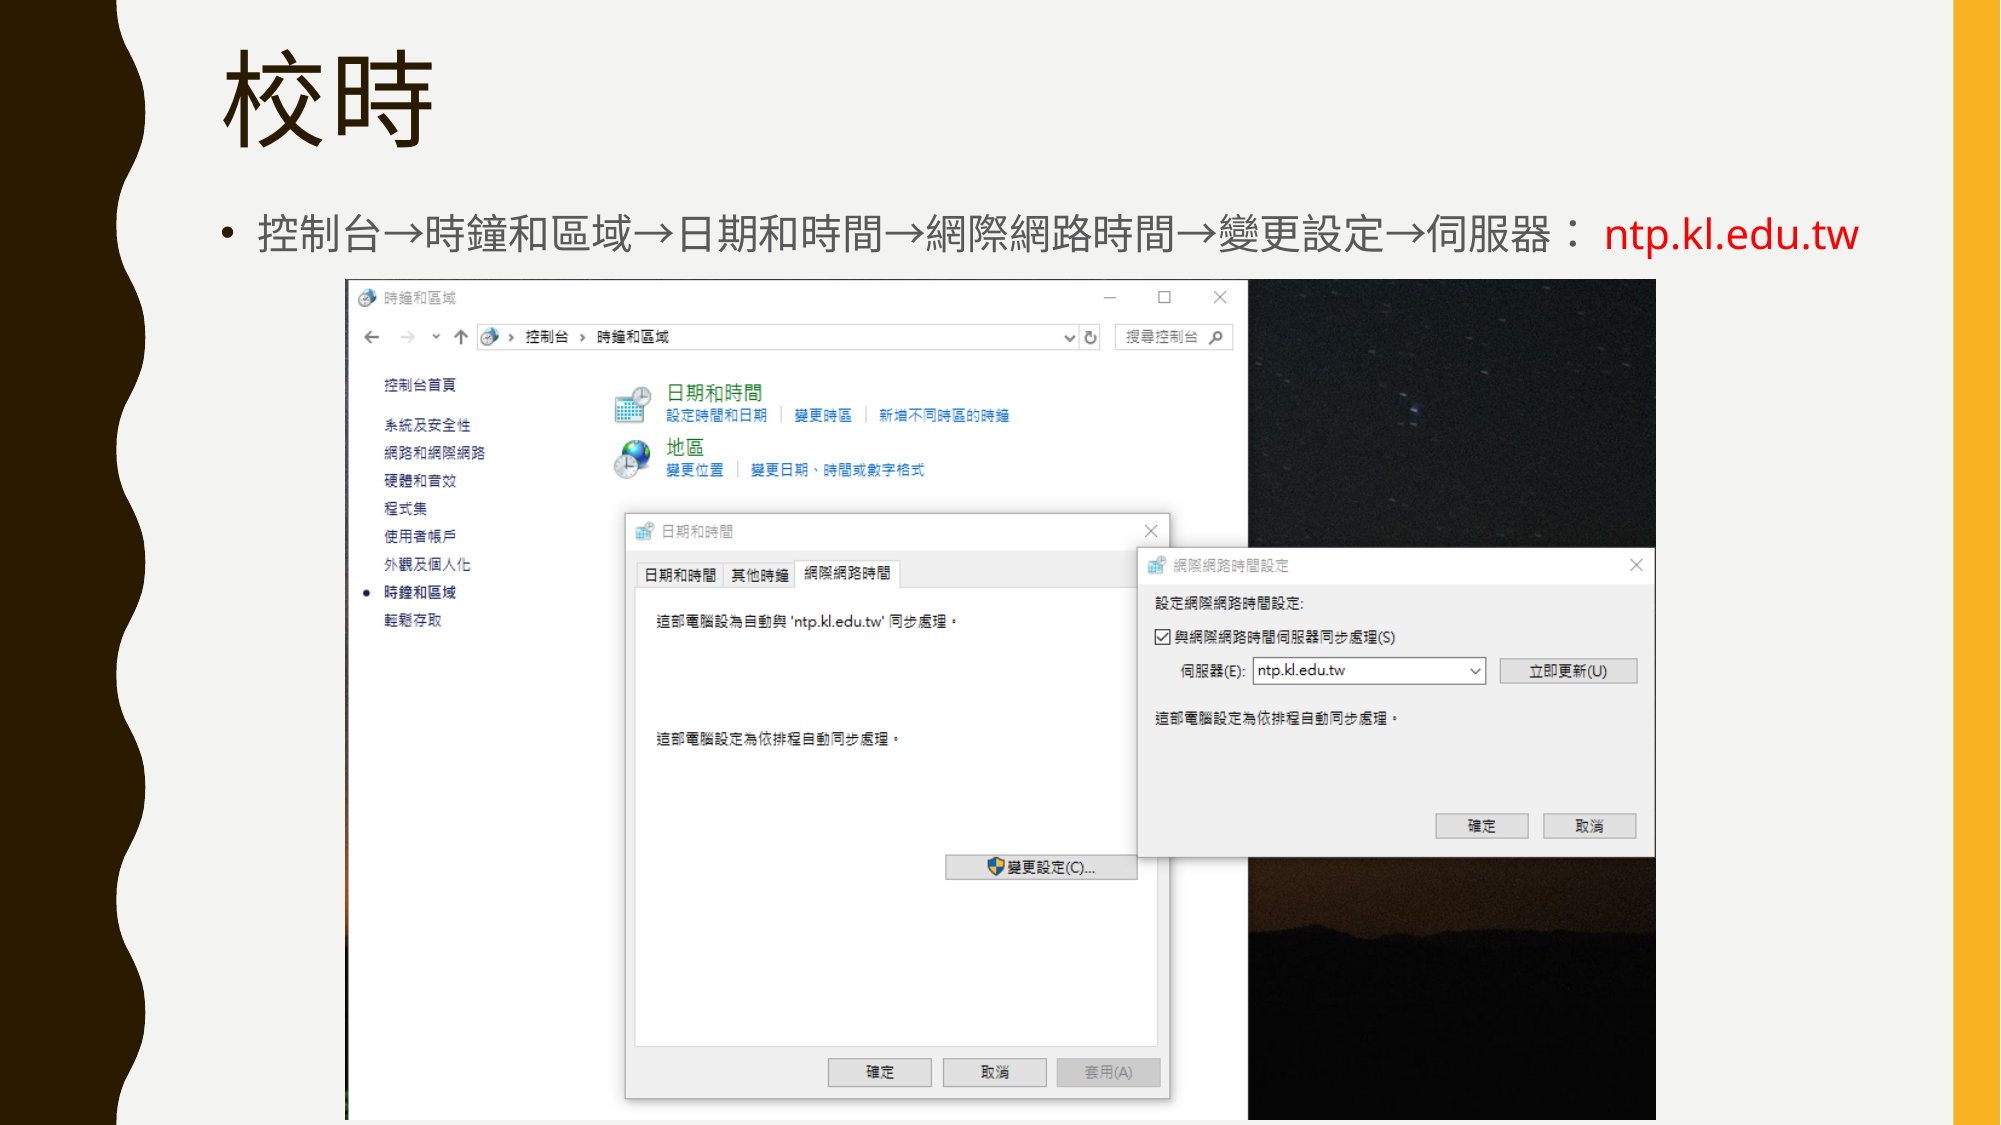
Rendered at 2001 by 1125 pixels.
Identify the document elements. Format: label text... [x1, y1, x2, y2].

list 控制台→時鐘和區域→日期和時間→網際網路時間→變更設定→伺服器：ntp.kl.edu.tw [205, 195, 1875, 965]
picture [345, 279, 1656, 1120]
title 校時 [205, 40, 1875, 195]
